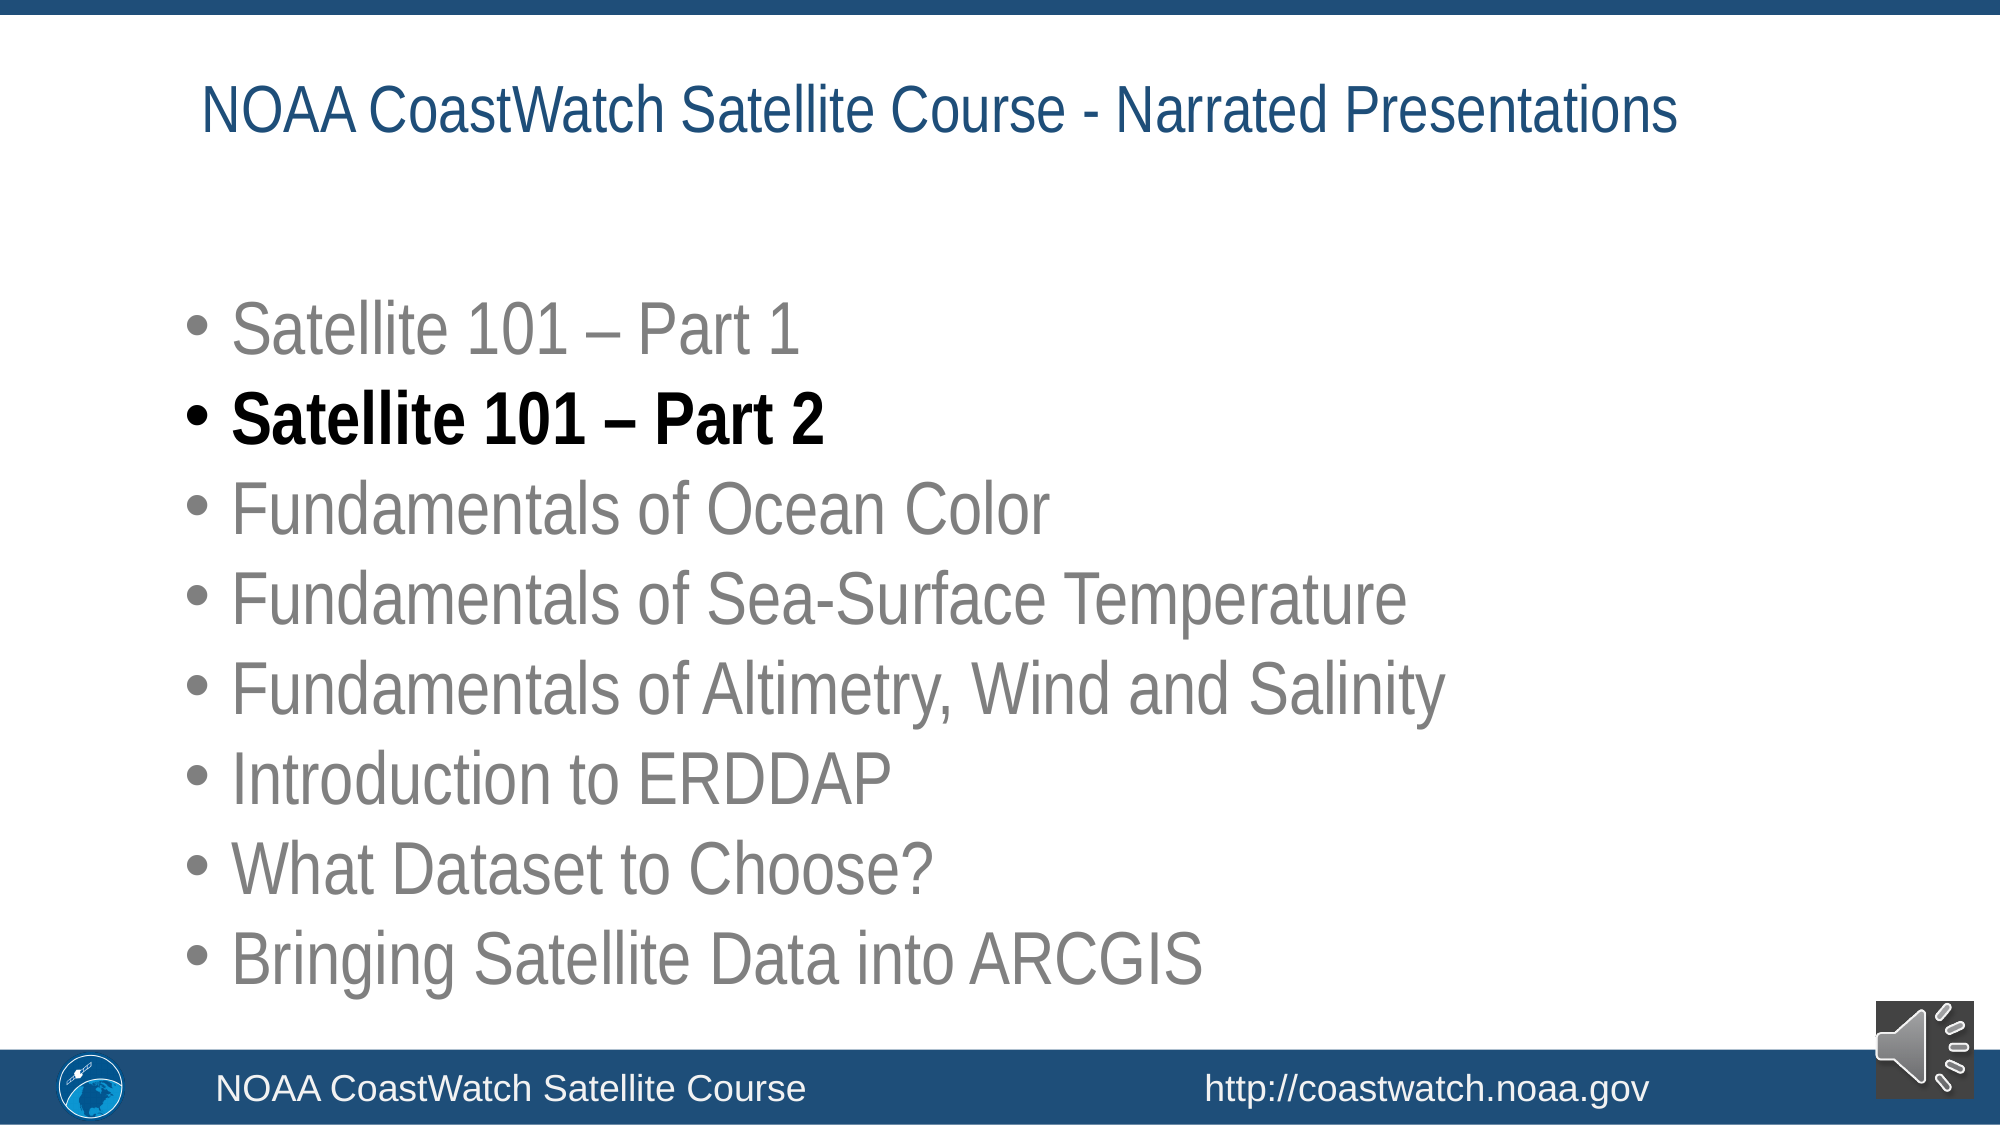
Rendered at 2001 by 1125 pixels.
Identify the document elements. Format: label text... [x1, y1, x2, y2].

picture [1874, 999, 1976, 1101]
picture [56, 1052, 125, 1121]
text_box Satellite 101 – Part 1 Satellite 101 – Part 2 Fundamentals of Ocean Color Fundamentals of Sea-Surface Temperature Fundamentals of Altimetry, Wind and Salinity Introduction to ERDDAP What Dataset to Choose? Bringing Satellite Data into ARCGIS [169, 271, 1603, 1125]
title NOAA CoastWatch Satellite Course - Narrated Presentations [86, 1, 1812, 220]
footer NOAA CoastWatch Satellite Course http://coastwatch.noaa.gov [1603, 1056, 1738, 1117]
